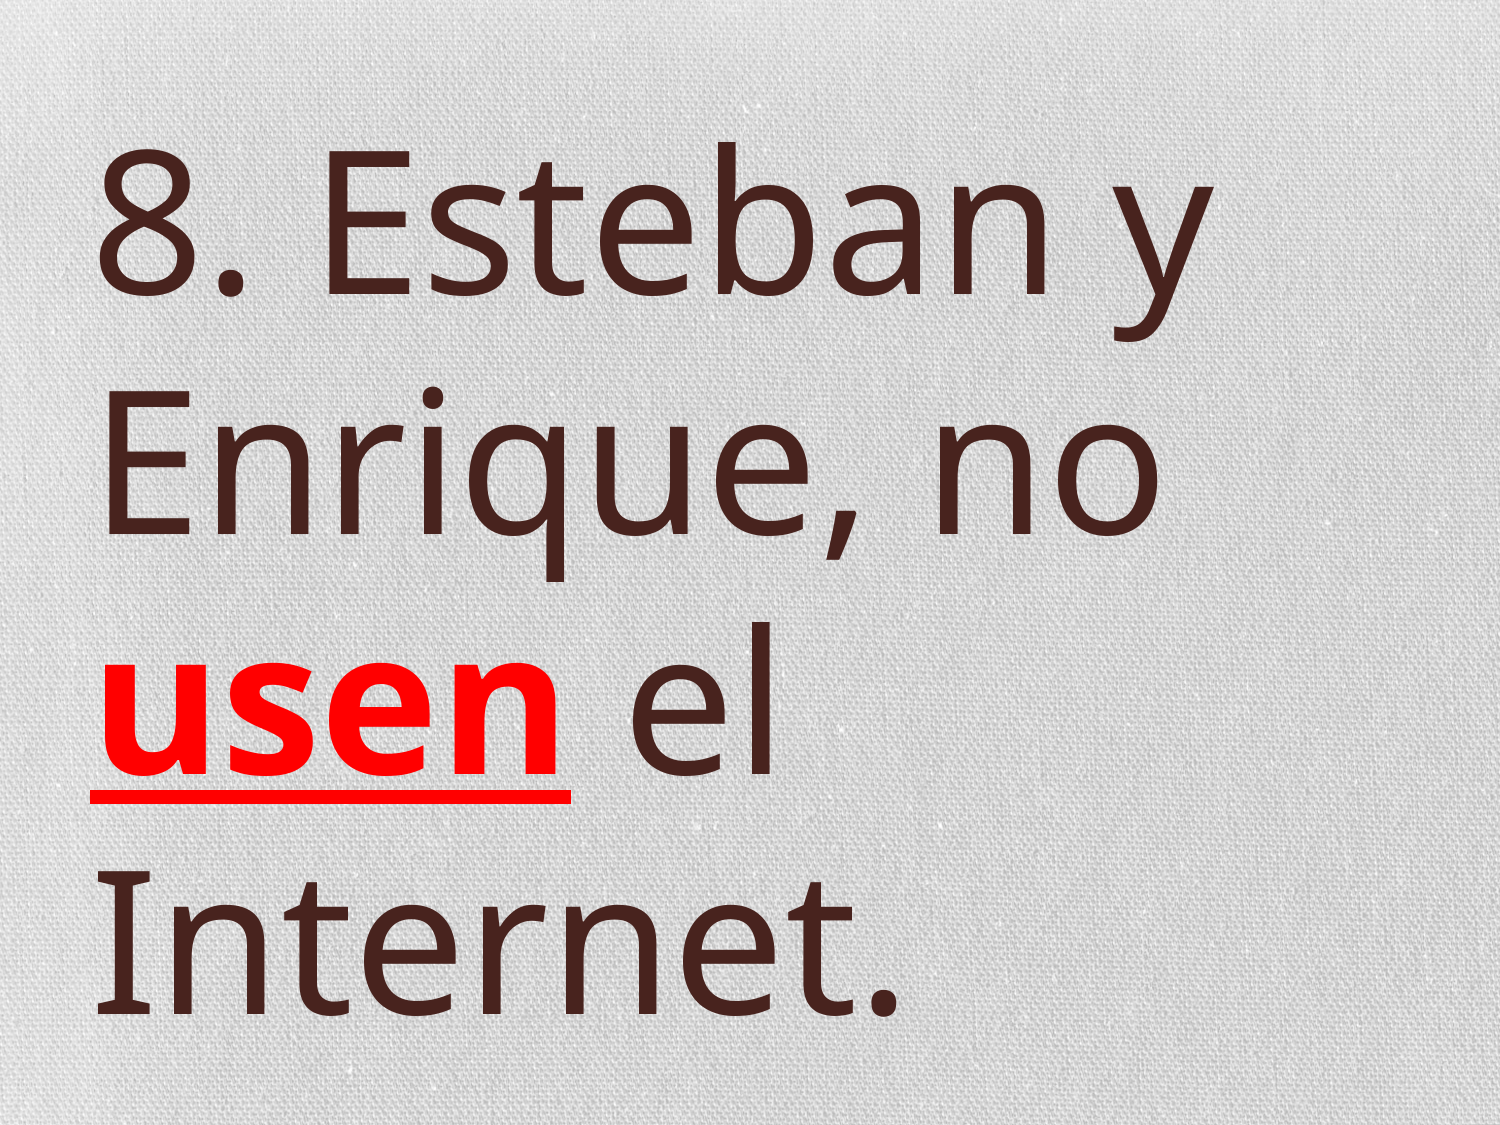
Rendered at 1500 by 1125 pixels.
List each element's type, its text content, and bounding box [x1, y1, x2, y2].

title 8. Esteban y Enrique, no usen el Internet. [75, 45, 1425, 1063]
